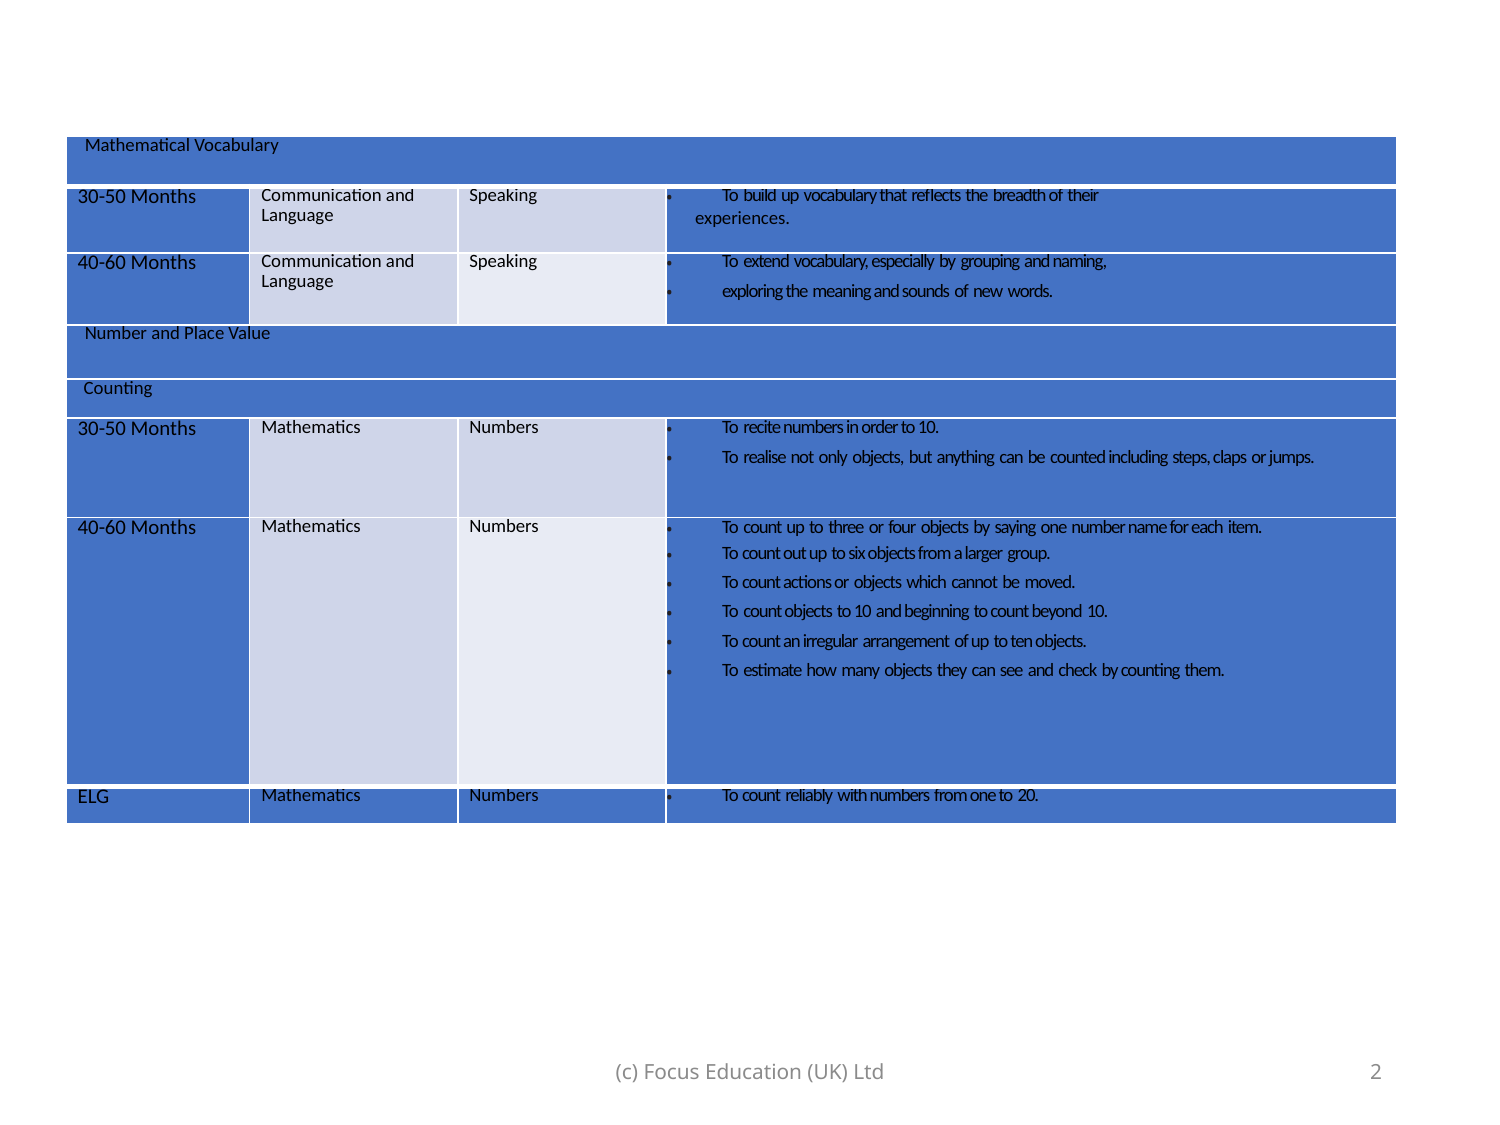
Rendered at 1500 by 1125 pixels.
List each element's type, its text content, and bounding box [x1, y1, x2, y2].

table_cell To build up vocabulary that reflects the breadth of their experiences. [667, 189, 1396, 252]
table_cell Speaking [459, 254, 665, 324]
table_header Mathematical Vocabulary [67, 137, 1396, 184]
table_cell Communication and Language [250, 254, 457, 324]
table_cell Mathematics [250, 419, 457, 517]
footer (c) Focus Education (UK) Ltd [496, 1042, 1004, 1103]
table_cell Mathematics [250, 789, 457, 823]
table_cell To extend vocabulary, especially by grouping and naming, exploring the meaning and sounds of new words. [667, 254, 1396, 324]
table_cell To count up to three or four objects by saying one number name for each item. To count out up to six objects from a larger group. To count actions or objects which cannot be moved. To count objects to 10 and beginning to count beyond 10. To count an irregular arrangement of up to ten objects. To estimate how many objects they can see and check by counting them. [667, 518, 1396, 784]
table_cell Communication and Language [250, 189, 457, 252]
table_cell Numbers [459, 518, 665, 784]
table_cell Numbers [459, 789, 665, 823]
table_cell To recite numbers in order to 10. To realise not only objects, but anything can be counted including steps, claps or jumps. [667, 419, 1396, 517]
slide_number 2 [1059, 1042, 1397, 1103]
table_cell 40-60 Months [67, 518, 249, 784]
table_cell Counting [67, 380, 1396, 417]
table_cell 30-50 Months [67, 419, 249, 517]
table_cell Numbers [459, 419, 665, 517]
table_cell Speaking [459, 189, 665, 252]
table_cell ELG [67, 789, 249, 823]
table_cell 40-60 Months [67, 254, 249, 324]
table_cell To count reliably with numbers from one to 20. [667, 789, 1396, 823]
table_cell 30-50 Months [67, 189, 249, 252]
table_cell Number and Place Value [67, 326, 1396, 378]
table_cell Mathematics [250, 518, 457, 784]
